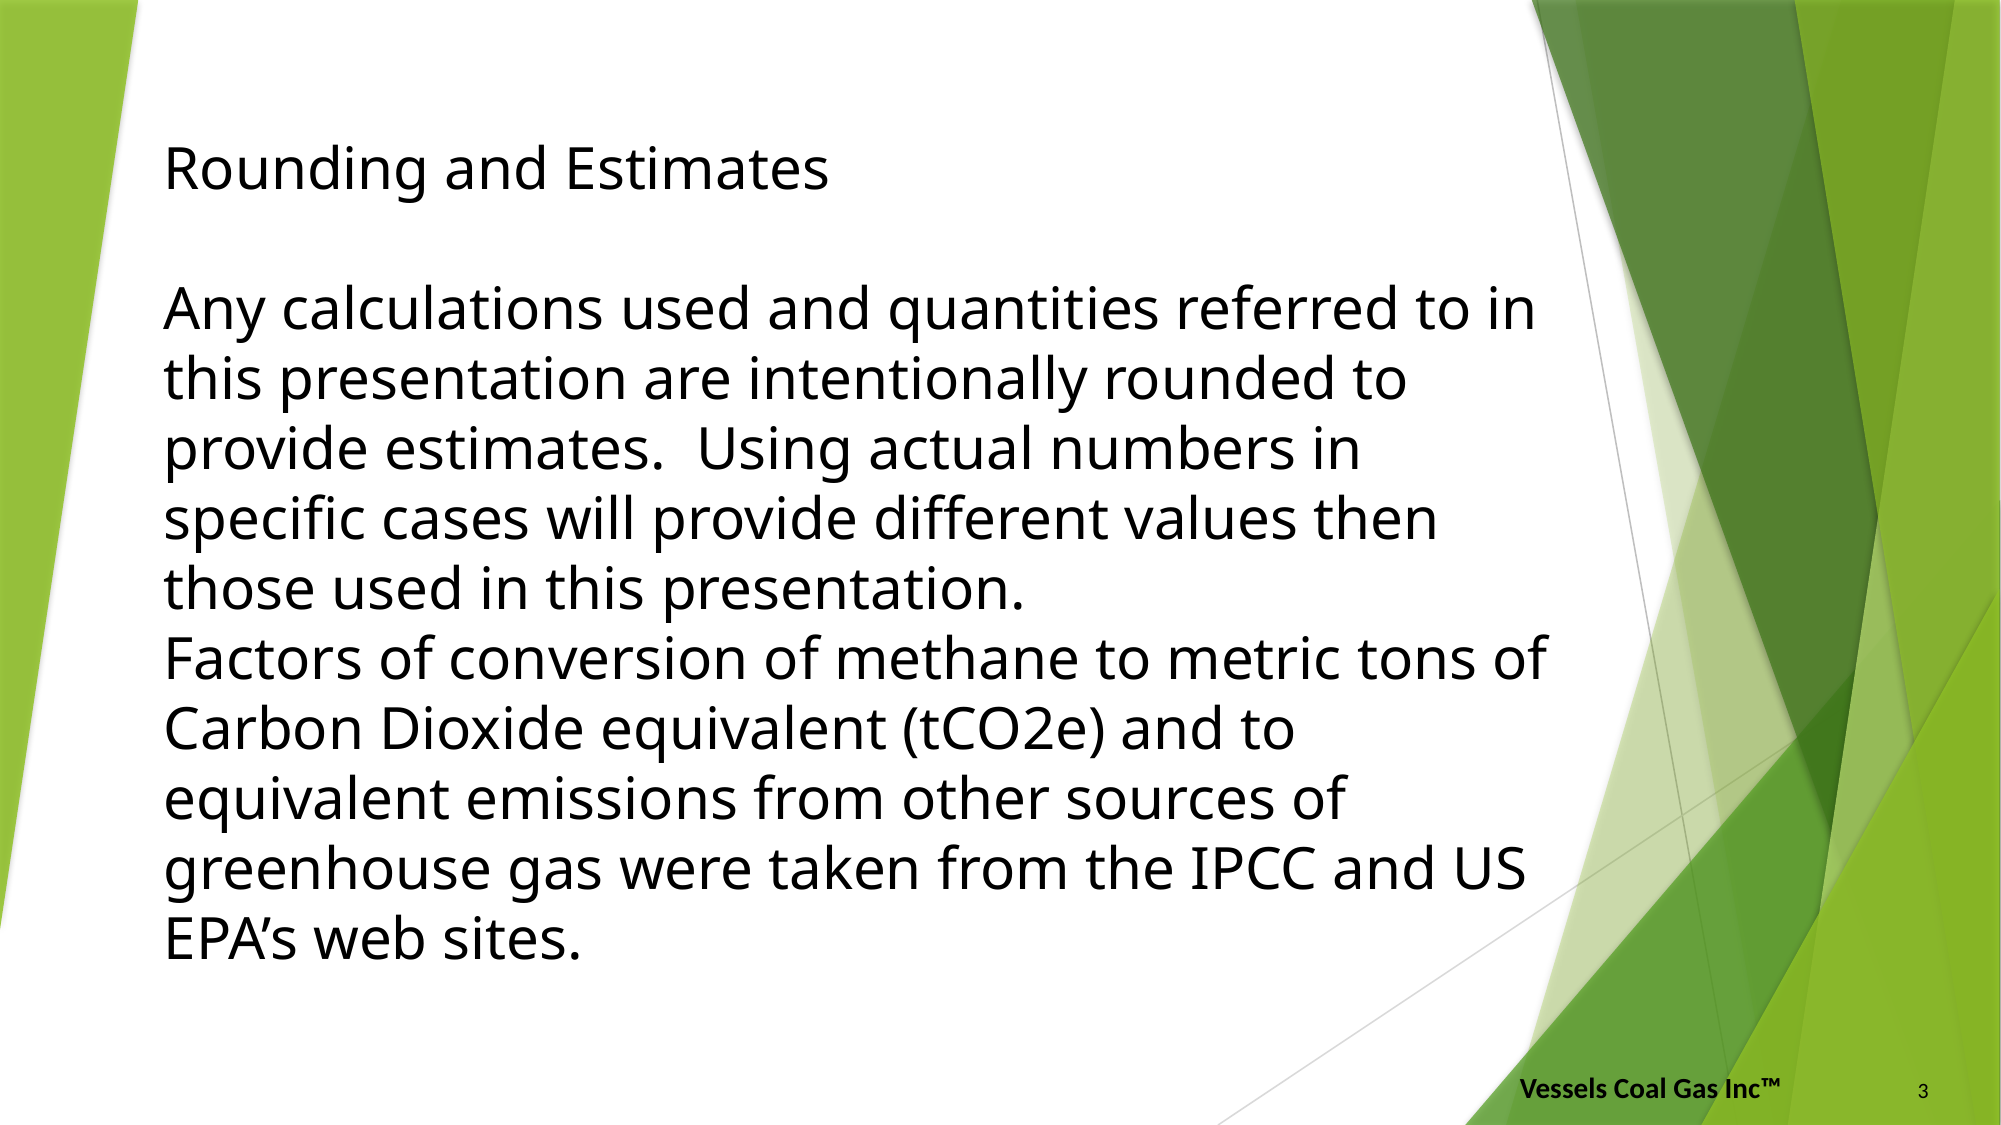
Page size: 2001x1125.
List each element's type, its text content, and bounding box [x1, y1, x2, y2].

text_box 3 [1727, 1059, 1944, 1120]
text_box Vessels Coal Gas Inc™ [1504, 1061, 1827, 1125]
title Rounding and Estimates Any calculations used and quantities referred to in this presentation are intentionally rounded to provide estimates. Using actual numbers in specific cases will provide different values then those used in this presentation. Factors of conversion of methane to metric tons of Carbon Dioxide equivalent (tCO2e) and to equivalent emissions from other sources of greenhouse gas were taken from the IPCC and US EPA’s web sites. [148, 49, 1590, 979]
